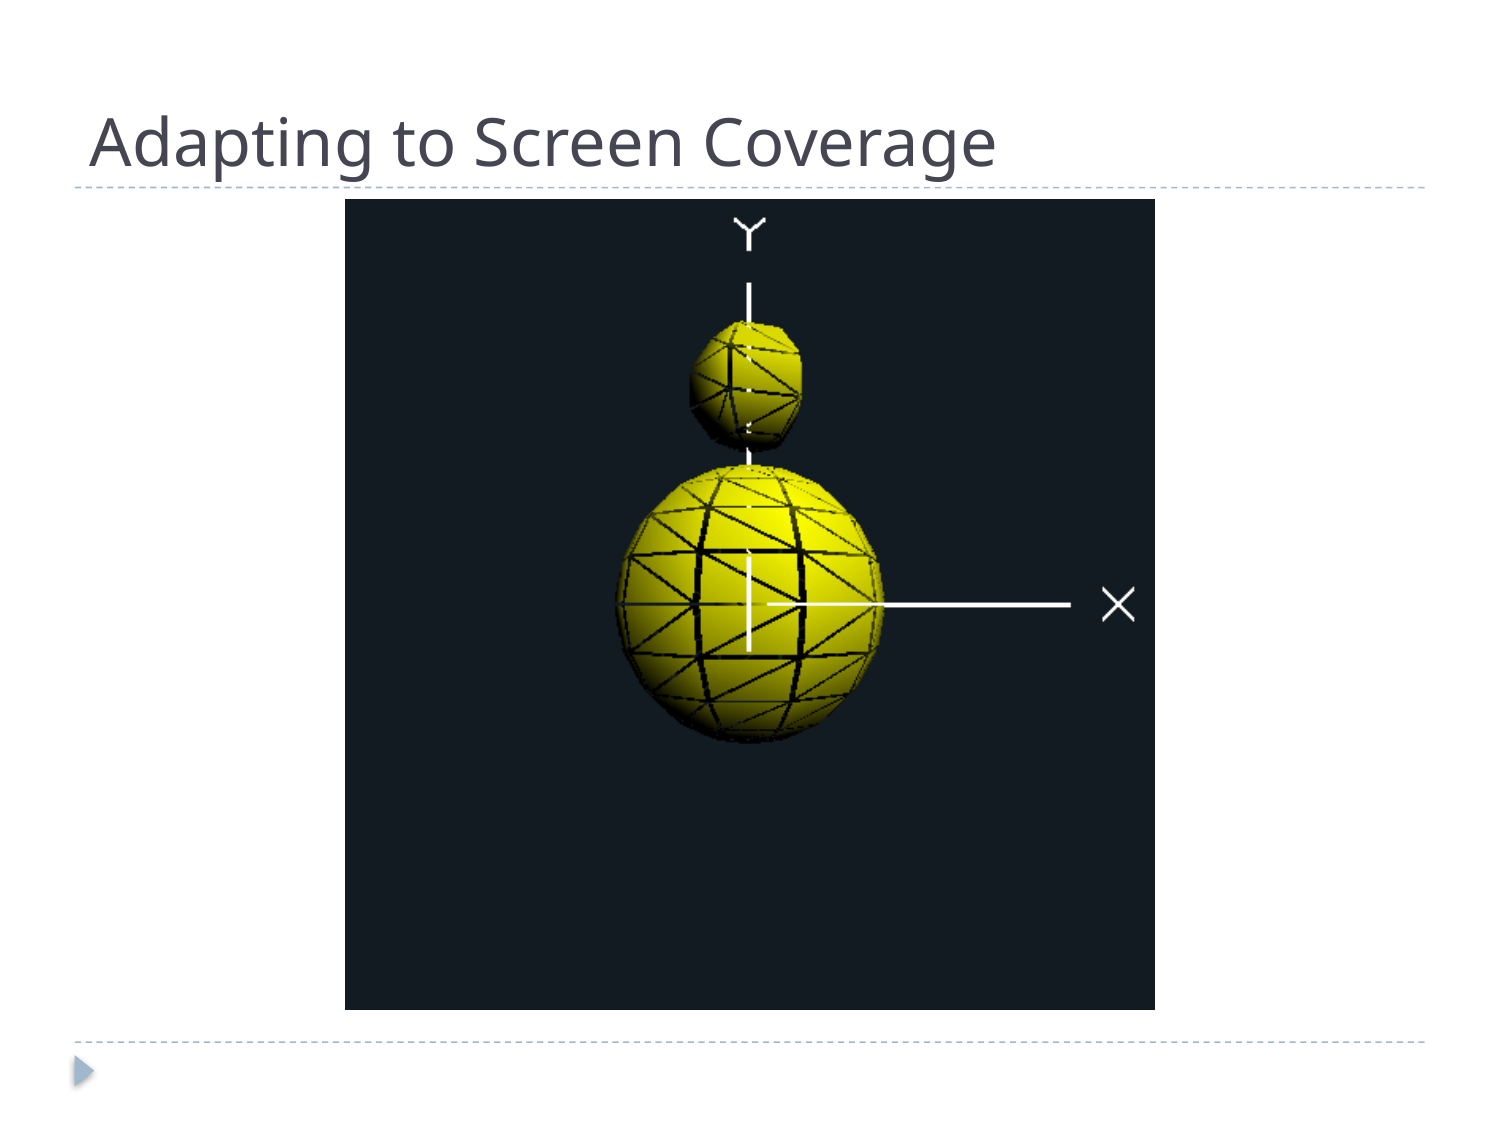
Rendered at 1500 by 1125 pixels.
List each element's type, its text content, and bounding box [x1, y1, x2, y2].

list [344, 199, 1156, 1011]
title Adapting to Screen Coverage [75, 24, 1425, 188]
